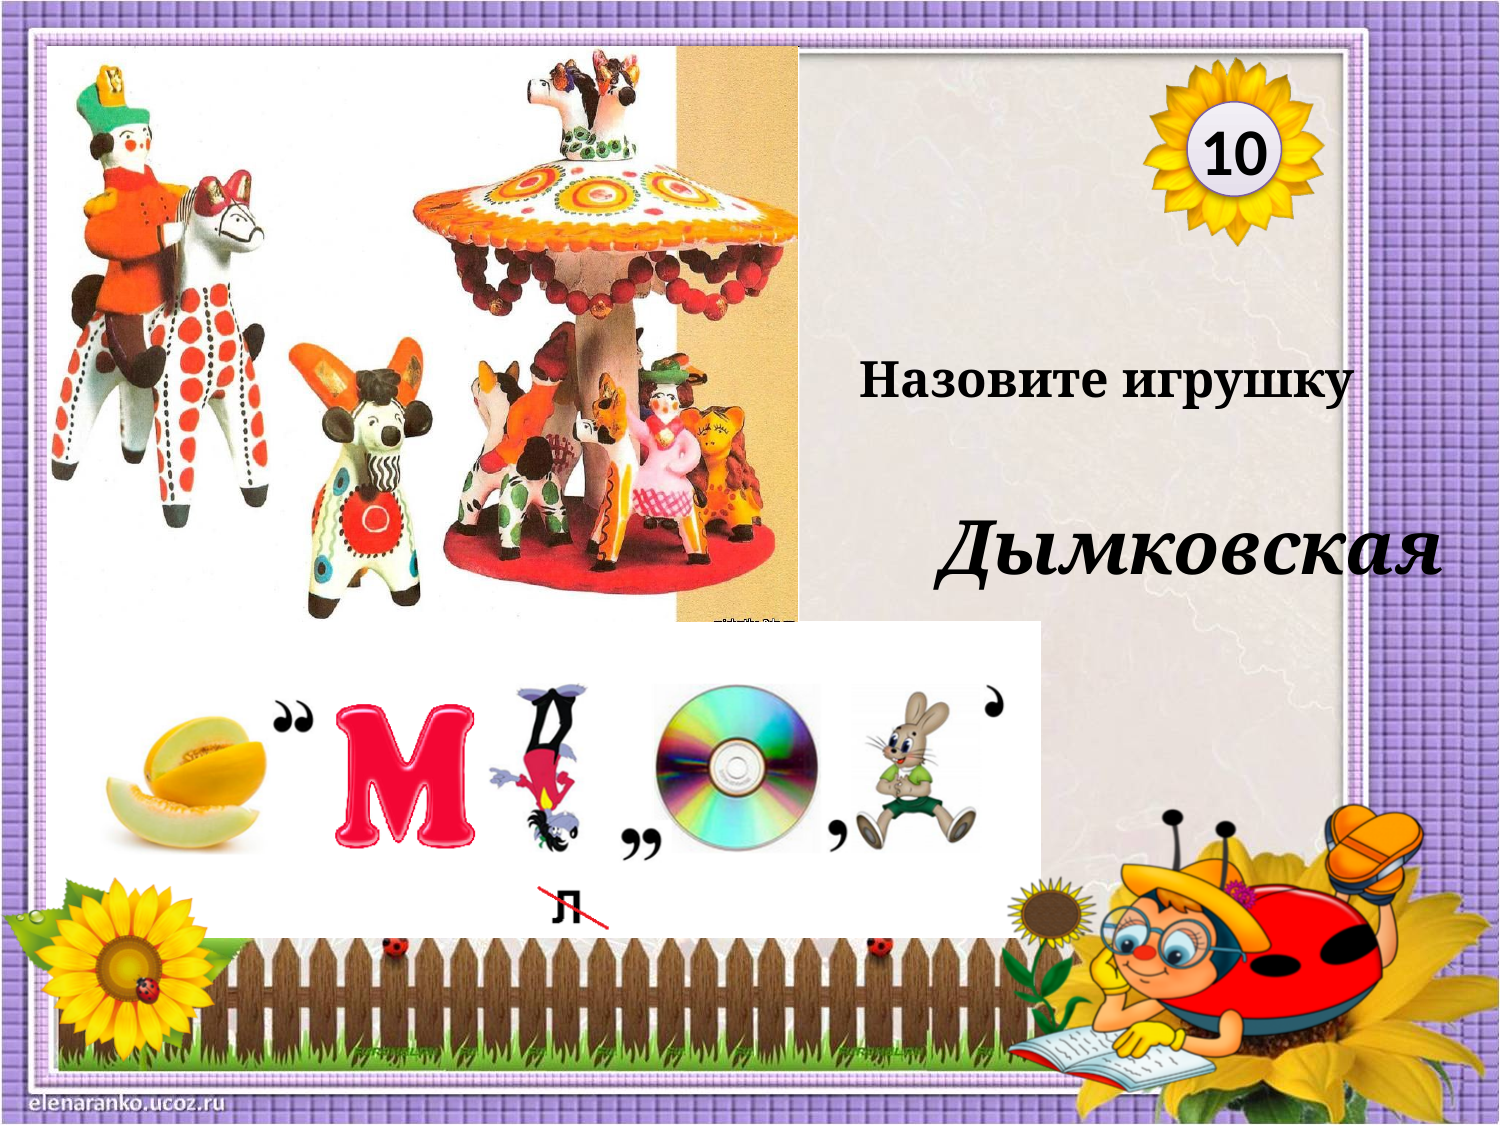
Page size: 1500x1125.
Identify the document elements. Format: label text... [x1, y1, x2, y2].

picture [0, 0, 1500, 1125]
text_box Назовите игрушку [820, 339, 1370, 415]
text_box Дымковская [925, 492, 1500, 597]
